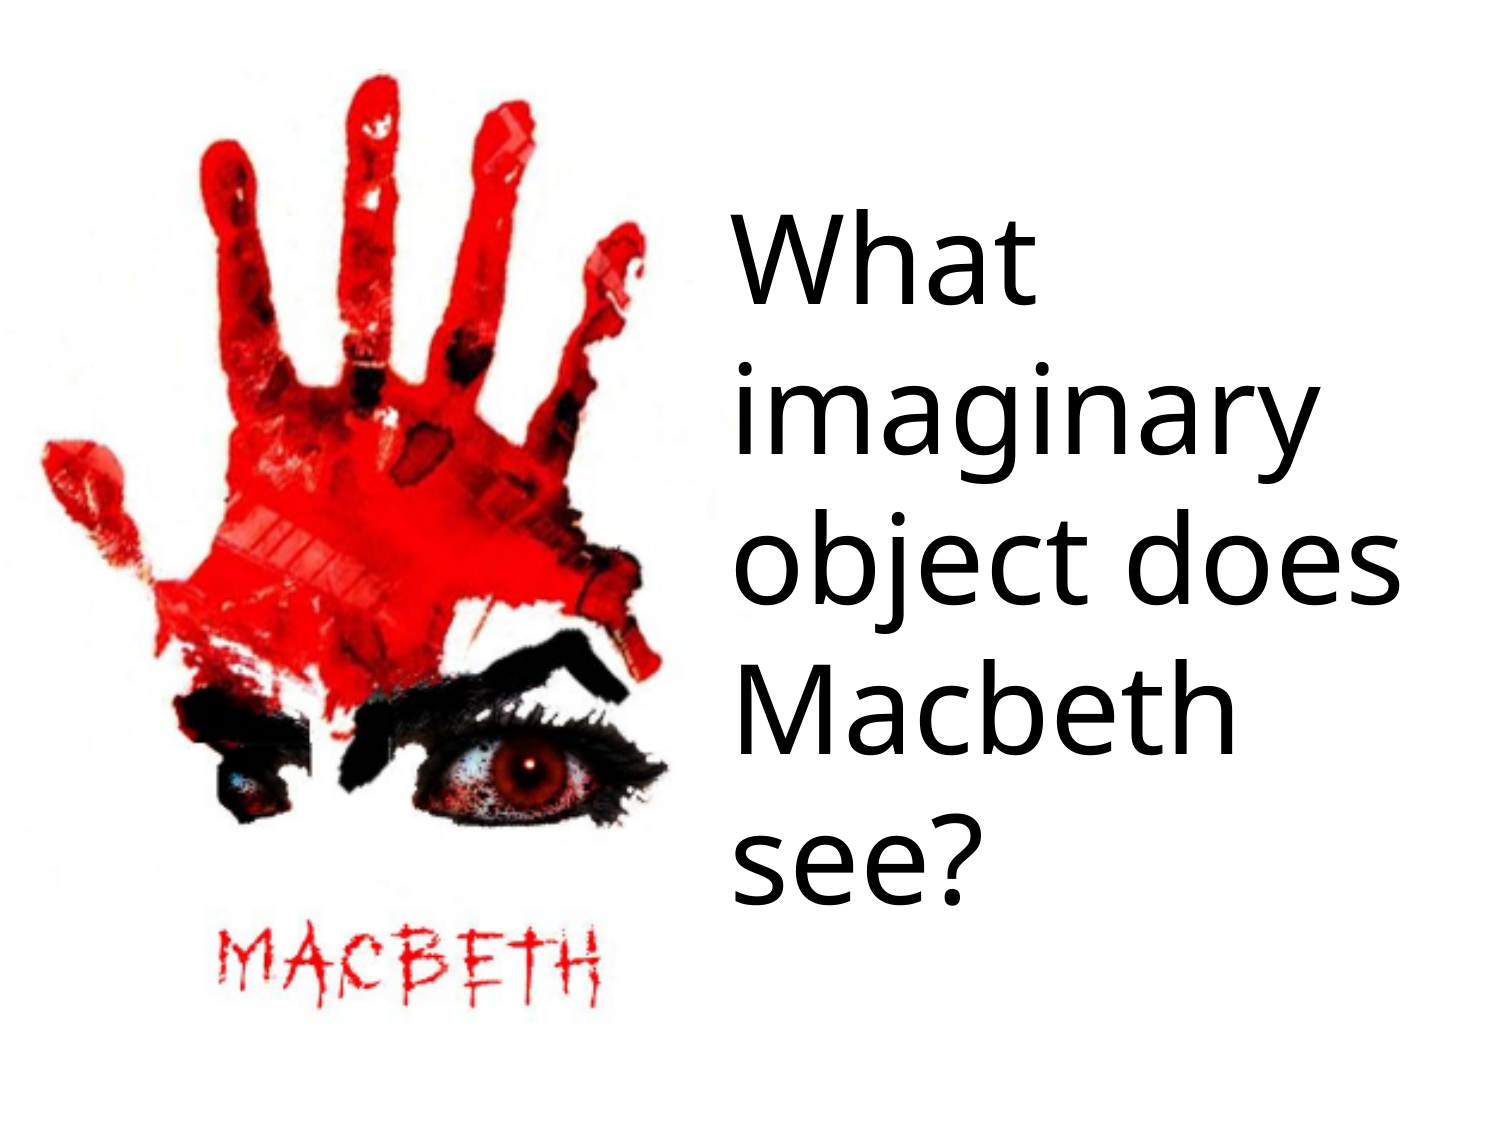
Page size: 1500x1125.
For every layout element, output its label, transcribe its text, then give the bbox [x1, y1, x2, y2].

text_box What imaginary object does Macbeth see? [755, 171, 1465, 937]
picture [4, 69, 750, 1048]
